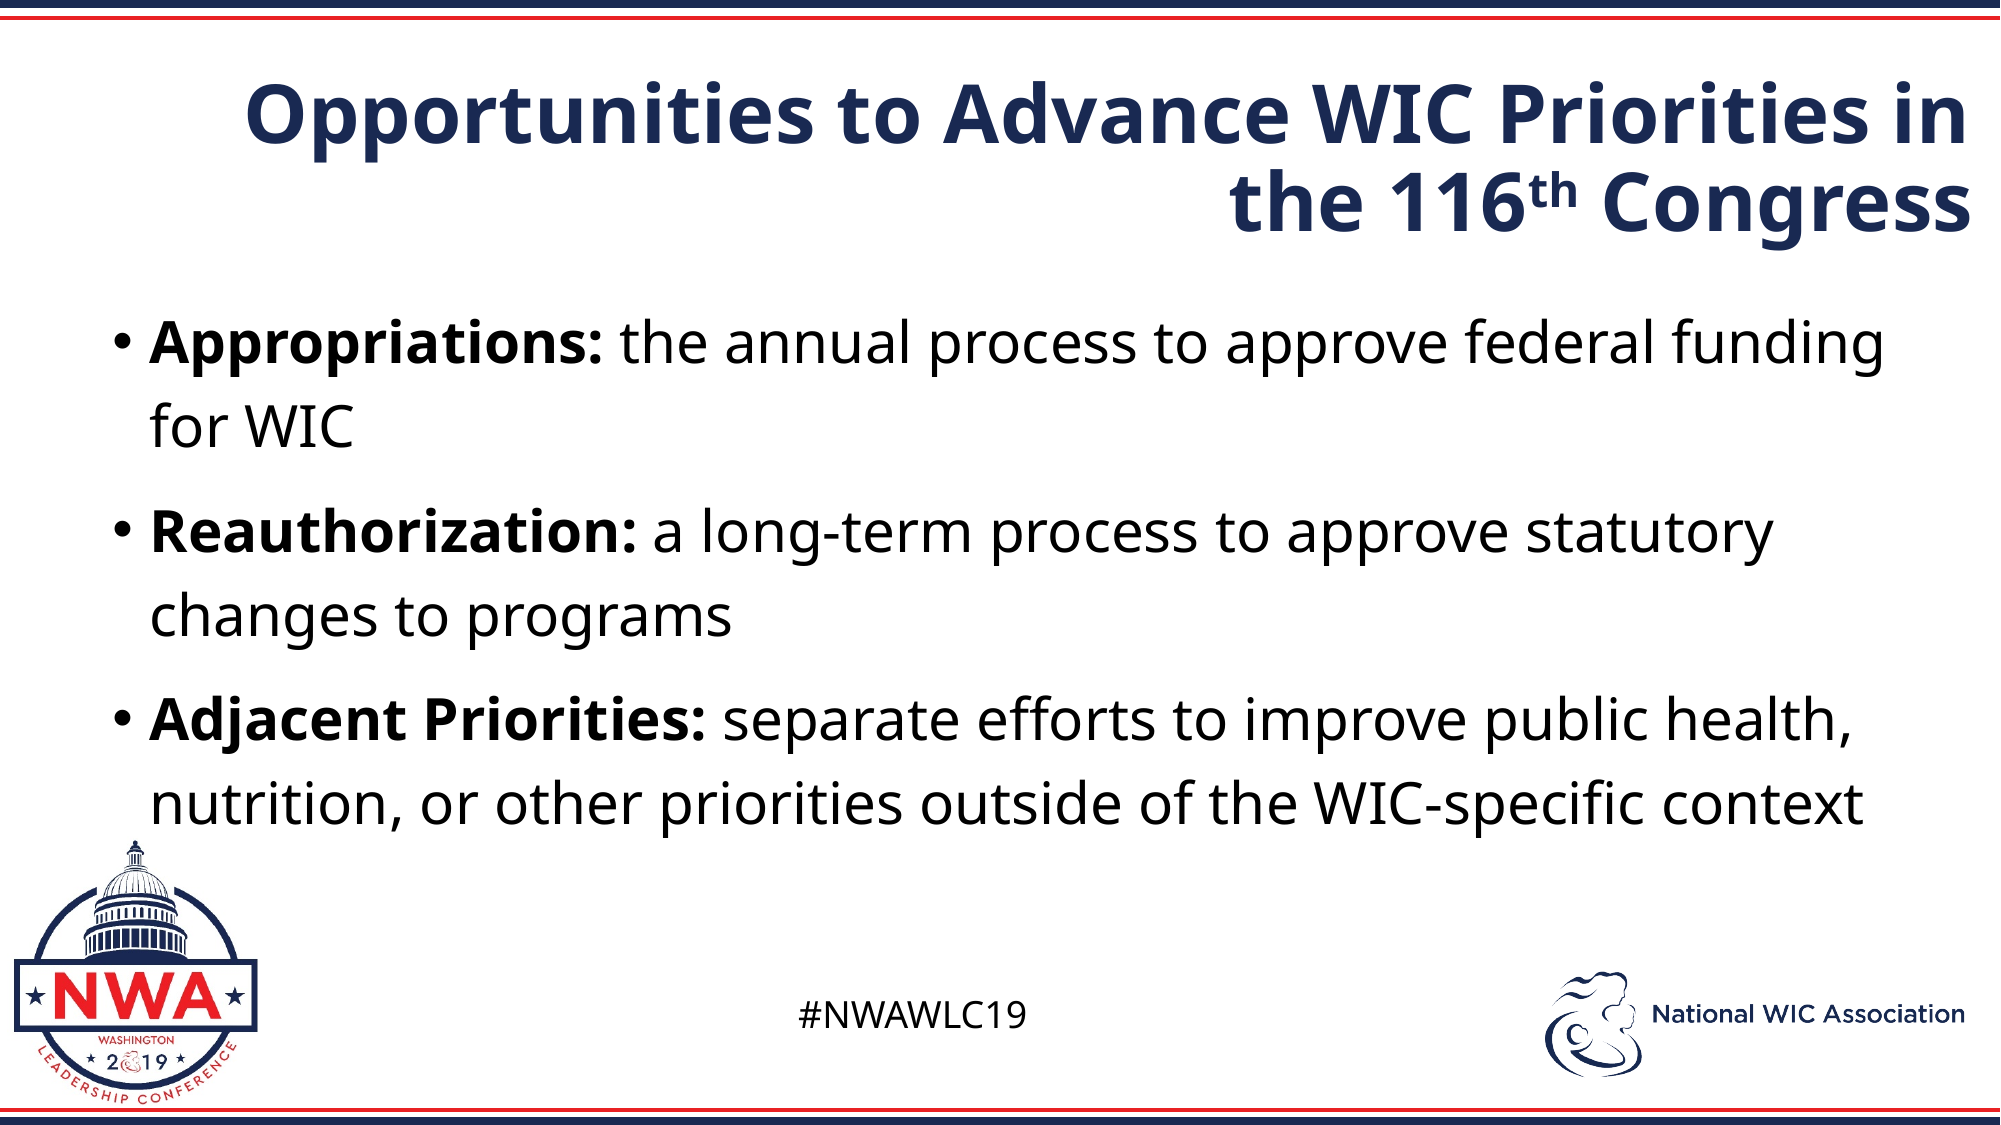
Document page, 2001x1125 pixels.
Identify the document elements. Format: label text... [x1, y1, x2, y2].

text_box Opportunities to Advance WIC Priorities in the 116th Congress [116, 64, 1989, 258]
picture [7, 836, 263, 1108]
list Appropriations: the annual process to approve federal funding for WIC Reauthorization: a long-term process to approve statutory changes to programs Adjacent Priorities: separate efforts to improve public health, nutrition, or other priorities outside of the WIC-specific context [97, 284, 1957, 962]
picture [1543, 961, 1969, 1084]
